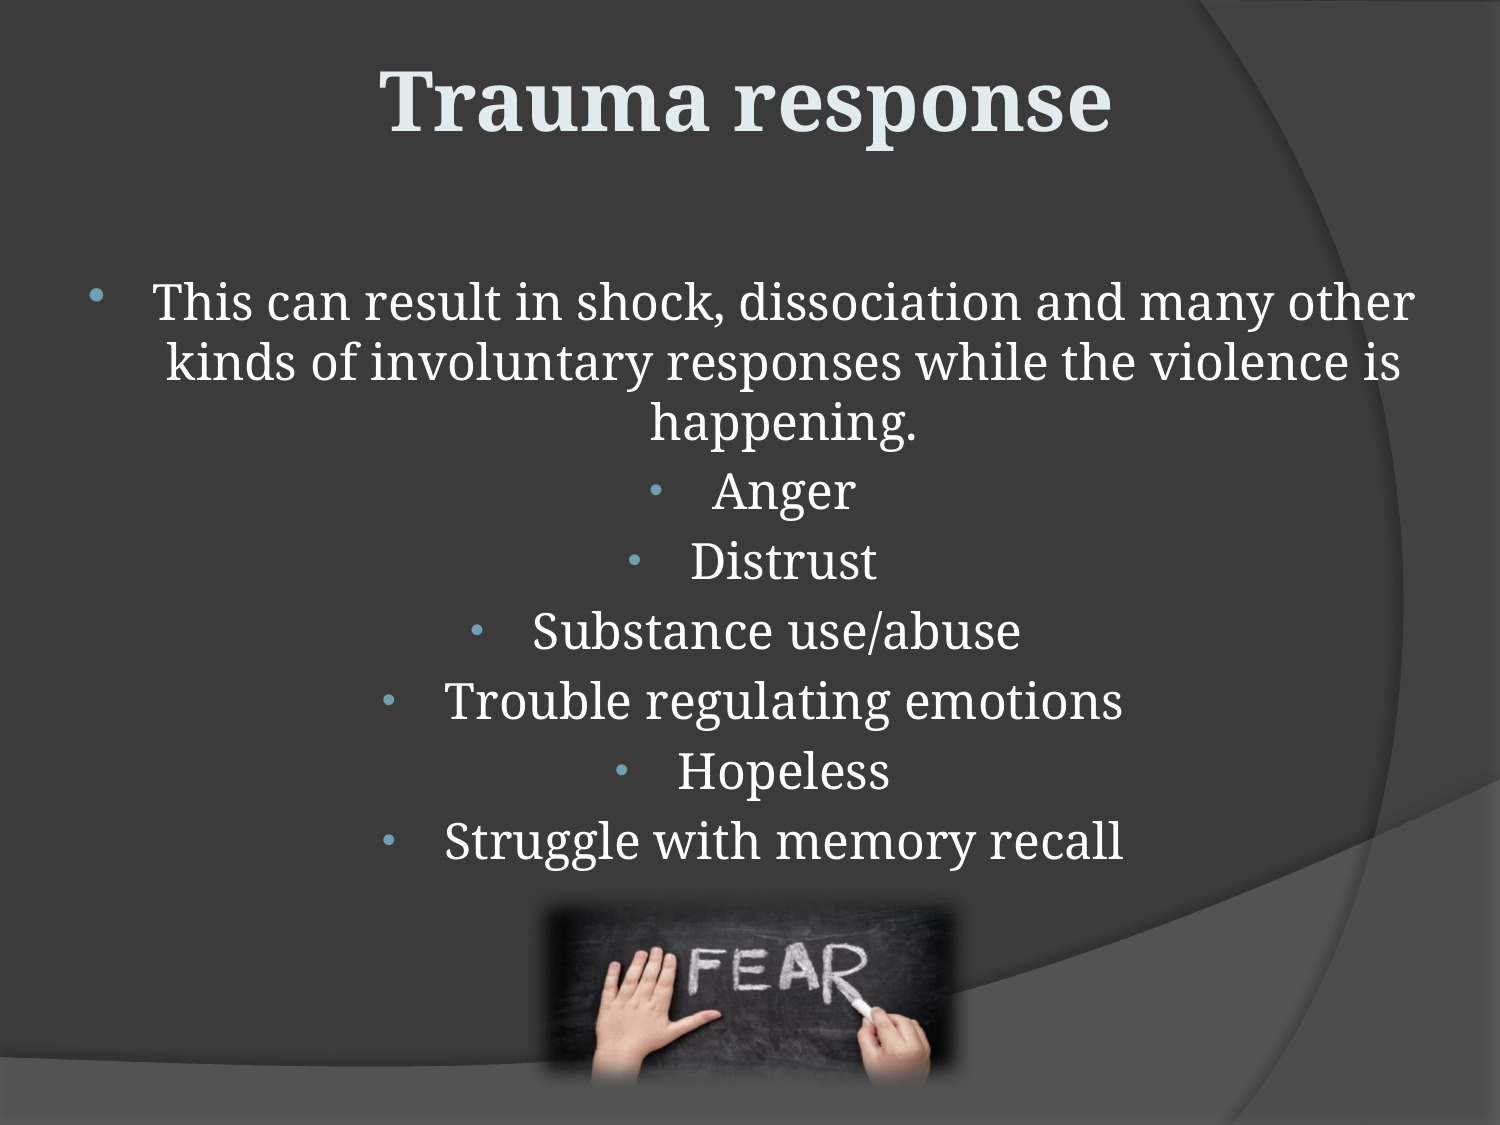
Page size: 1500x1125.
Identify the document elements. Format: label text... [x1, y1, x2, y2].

picture [525, 887, 975, 1090]
list This can result in shock, dissociation and many other kinds of involuntary responses while the violence is happening. Anger Distrust Substance use/abuse Trouble regulating emotions Hopeless Struggle with memory recall [24, 262, 1475, 1057]
text_box Trauma response [18, 40, 1475, 156]
